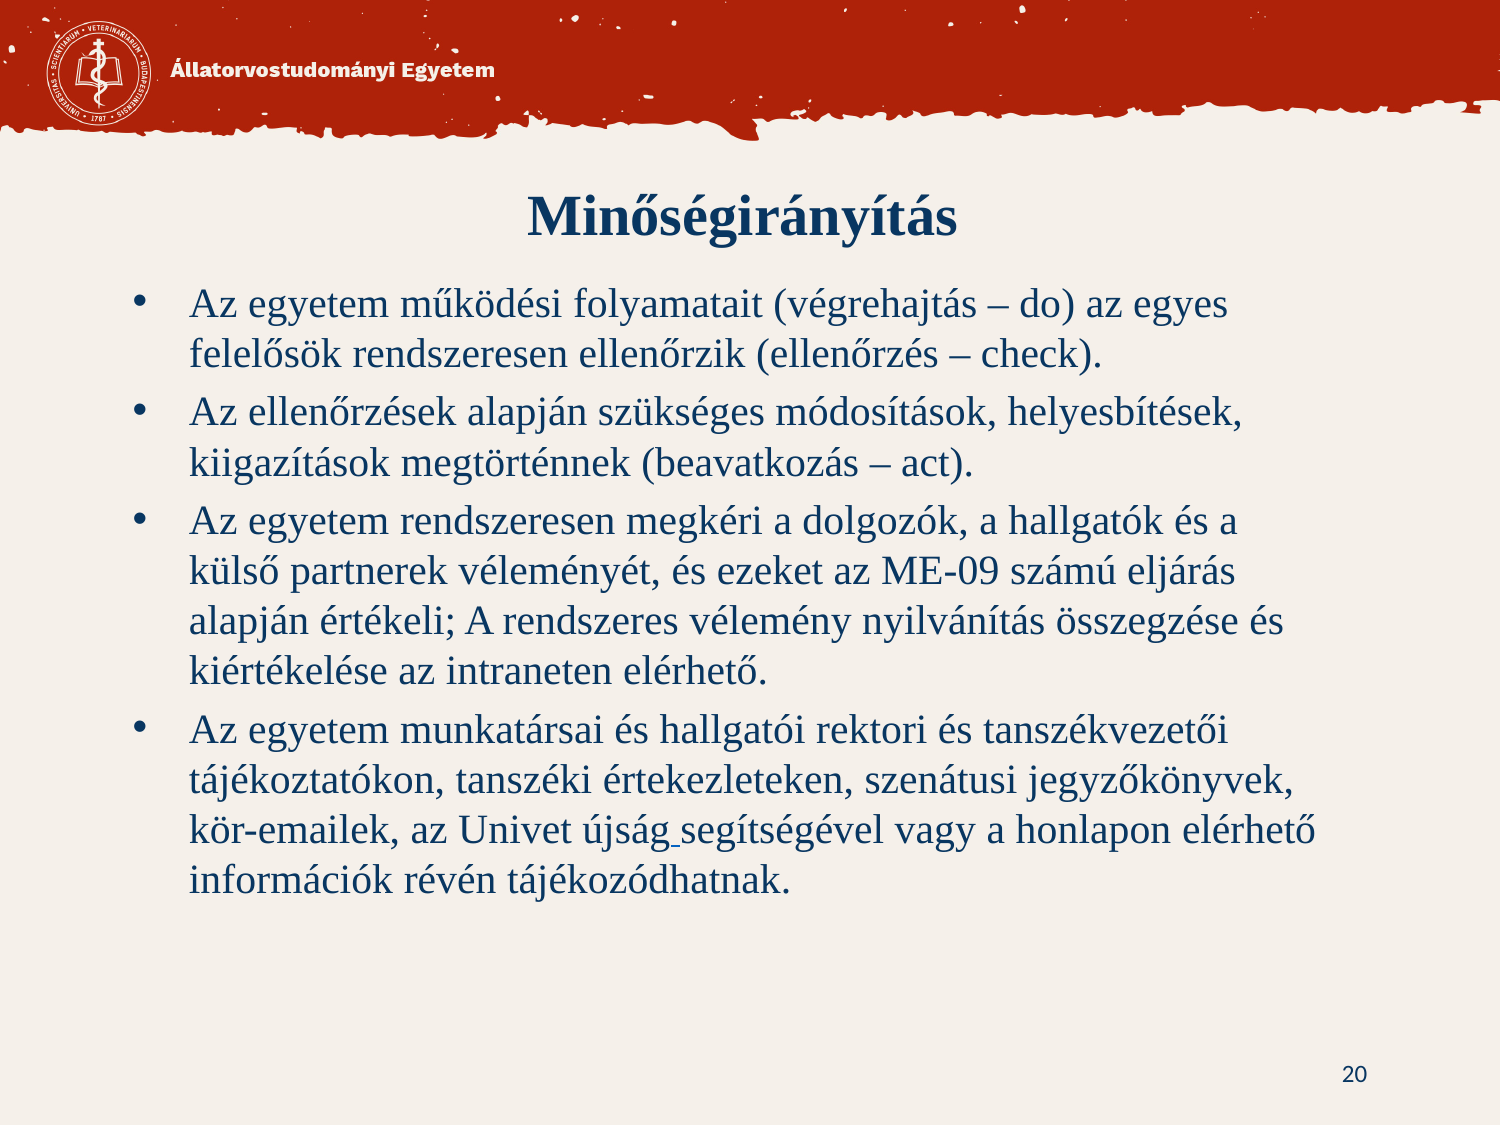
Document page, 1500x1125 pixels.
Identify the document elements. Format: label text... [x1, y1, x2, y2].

slide_number 20 [1032, 1042, 1383, 1103]
picture [0, 0, 1500, 1125]
title Minőségirányítás [117, 169, 1383, 269]
list Az egyetem működési folyamatait (végrehajtás – do) az egyes felelősök rendszeresen ellenőrzik (ellenőrzés – check). Az ellenőrzések alapján szükséges módosítások, helyesbítések, kiigazítások megtörténnek (beavatkozás – act). Az egyetem rendszeresen megkéri a dolgozók, a hallgatók és a külső partnerek véleményét, és ezeket az ME-09 számú eljárás alapján értékeli; A rendszeres vélemény nyilvánítás összegzése és kiértékelése az intraneten elérhető. Az egyetem munkatársai és hallgatói rektori és tanszékvezetői tájékoztatókon, tanszéki értekezleteken, szenátusi jegyzőkönyvek, kör-emailek, az Univet újság segítségével vagy a honlapon elérhető információk révén tájékozódhatnak. [117, 268, 1335, 937]
